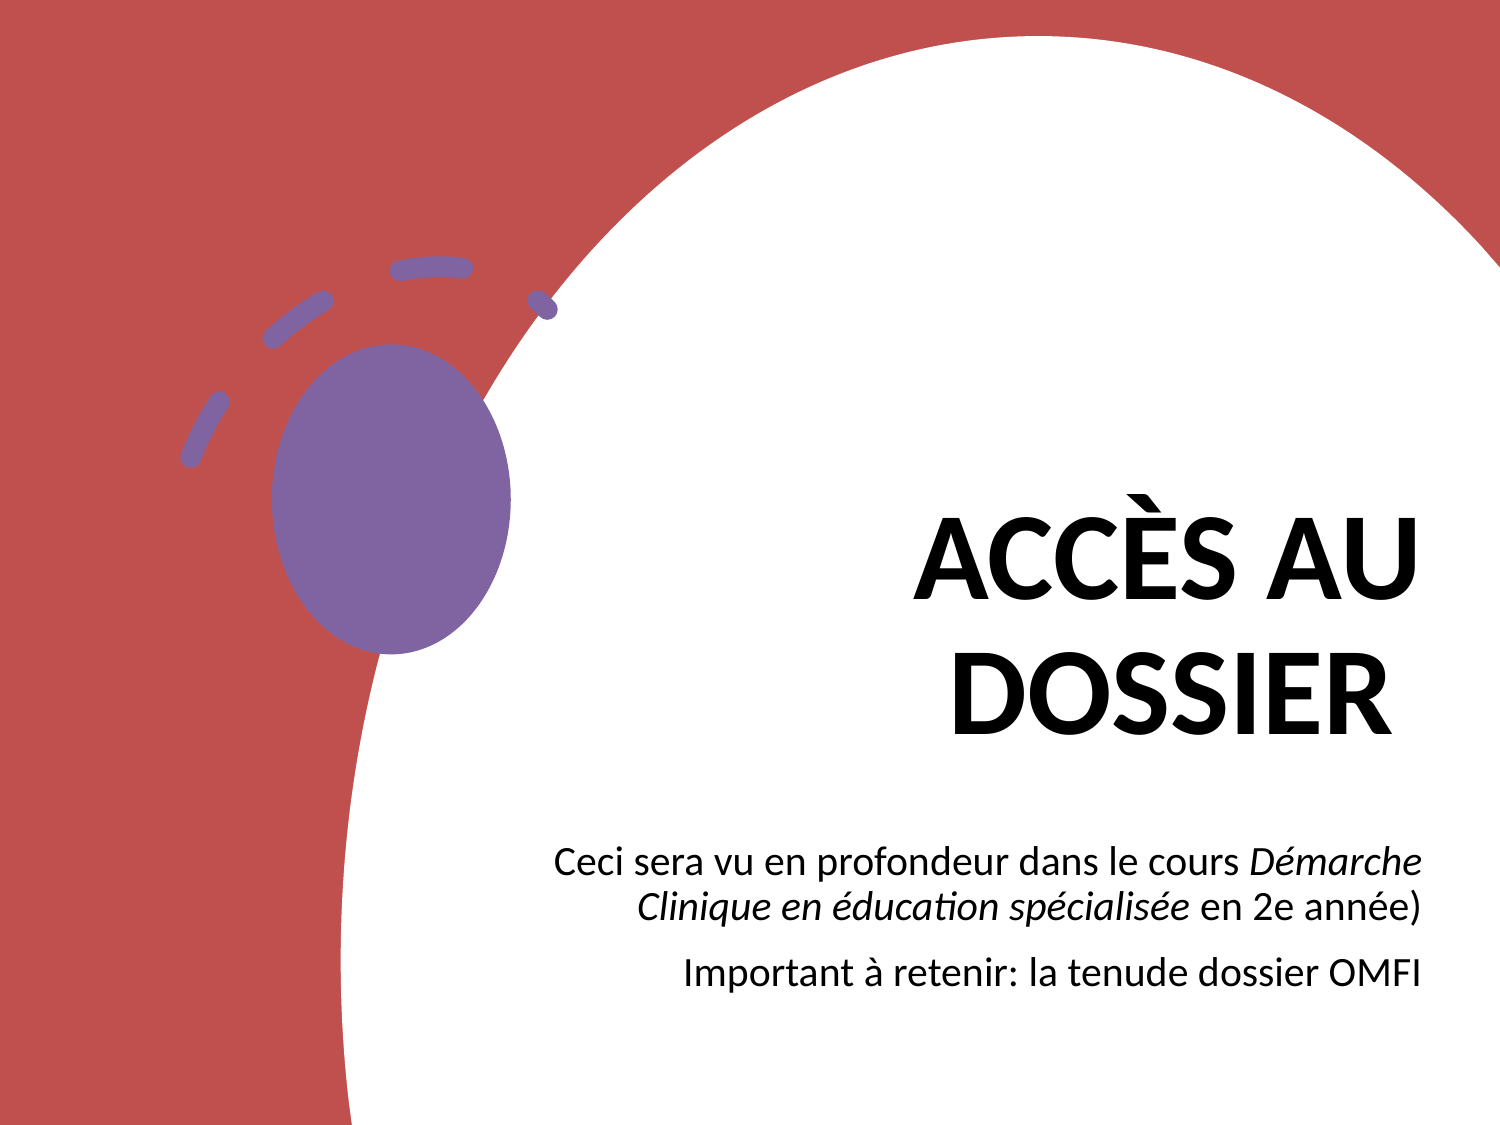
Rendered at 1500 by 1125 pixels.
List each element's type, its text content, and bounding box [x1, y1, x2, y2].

text_box [269, 387, 496, 657]
title Accès au dossier [496, 318, 1438, 770]
list Ceci sera vu en profondeur dans le cours Démarche Clinique en éducation spécialisée en 2e année) Important à retenir: la tenude dossier OMFI [496, 784, 1438, 1003]
text_box [190, 265, 548, 490]
text_box [0, 0, 1500, 1125]
text_box [338, 33, 1500, 1125]
